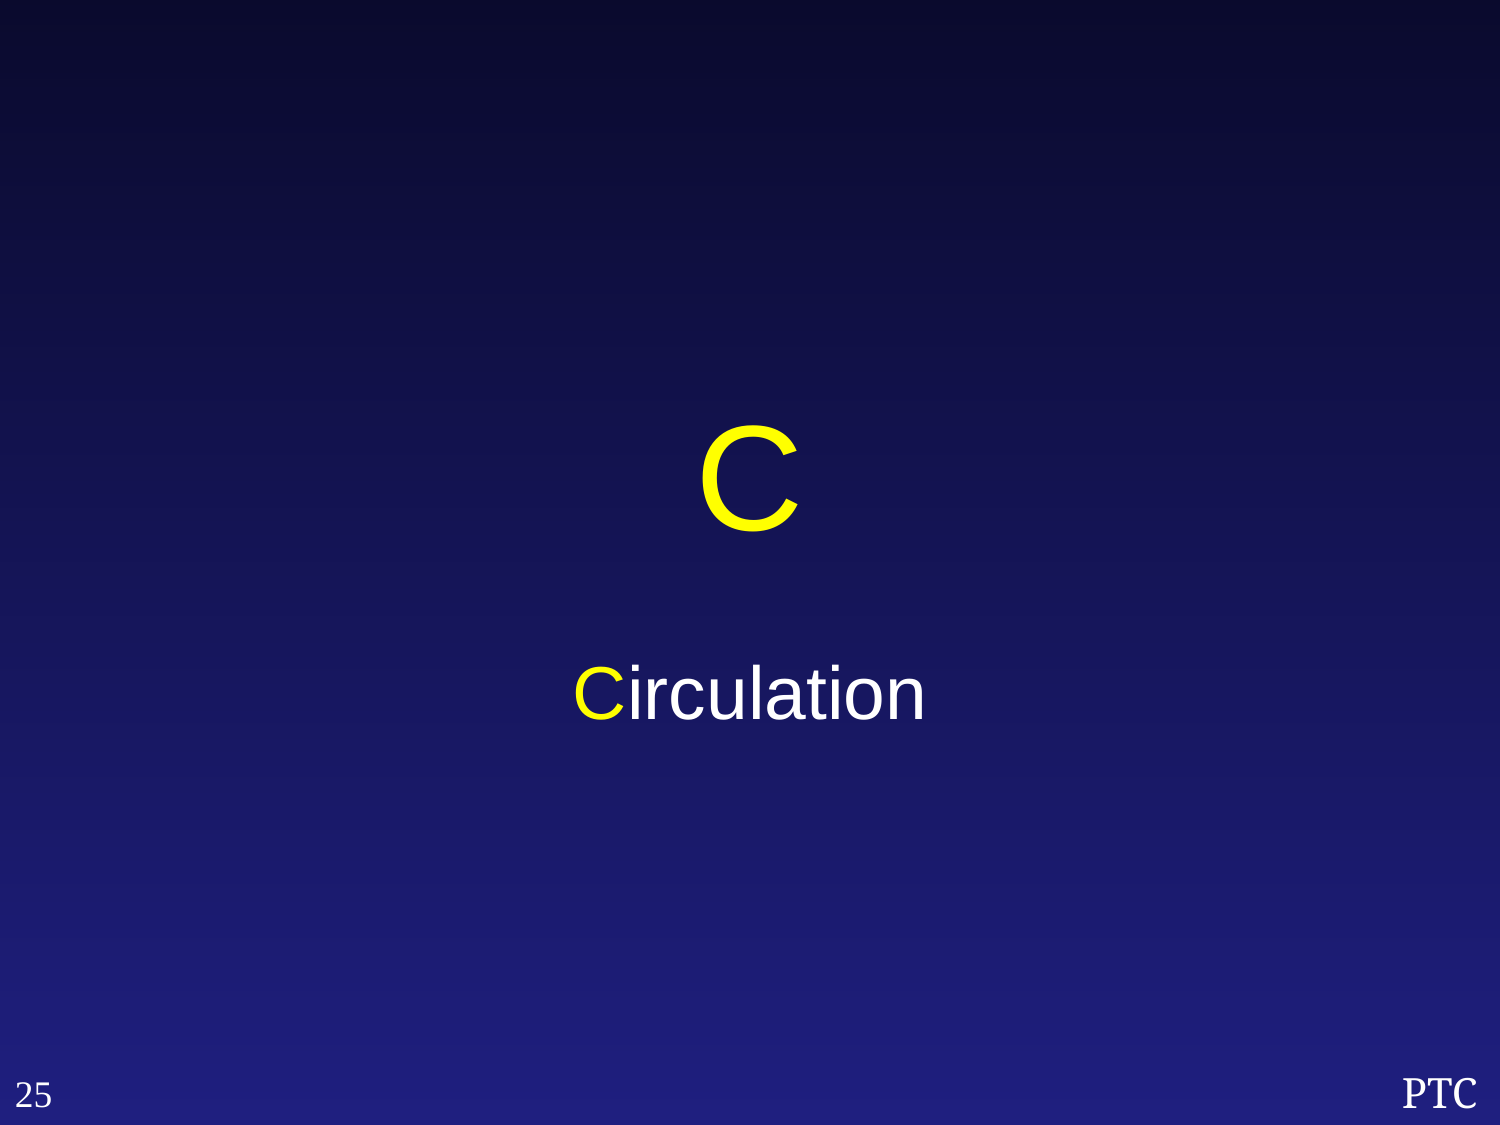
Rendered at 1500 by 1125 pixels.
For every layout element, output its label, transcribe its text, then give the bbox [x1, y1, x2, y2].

text_box 25 [0, 1061, 68, 1123]
text_box Circulation [224, 637, 1275, 925]
text_box C [112, 349, 1388, 591]
